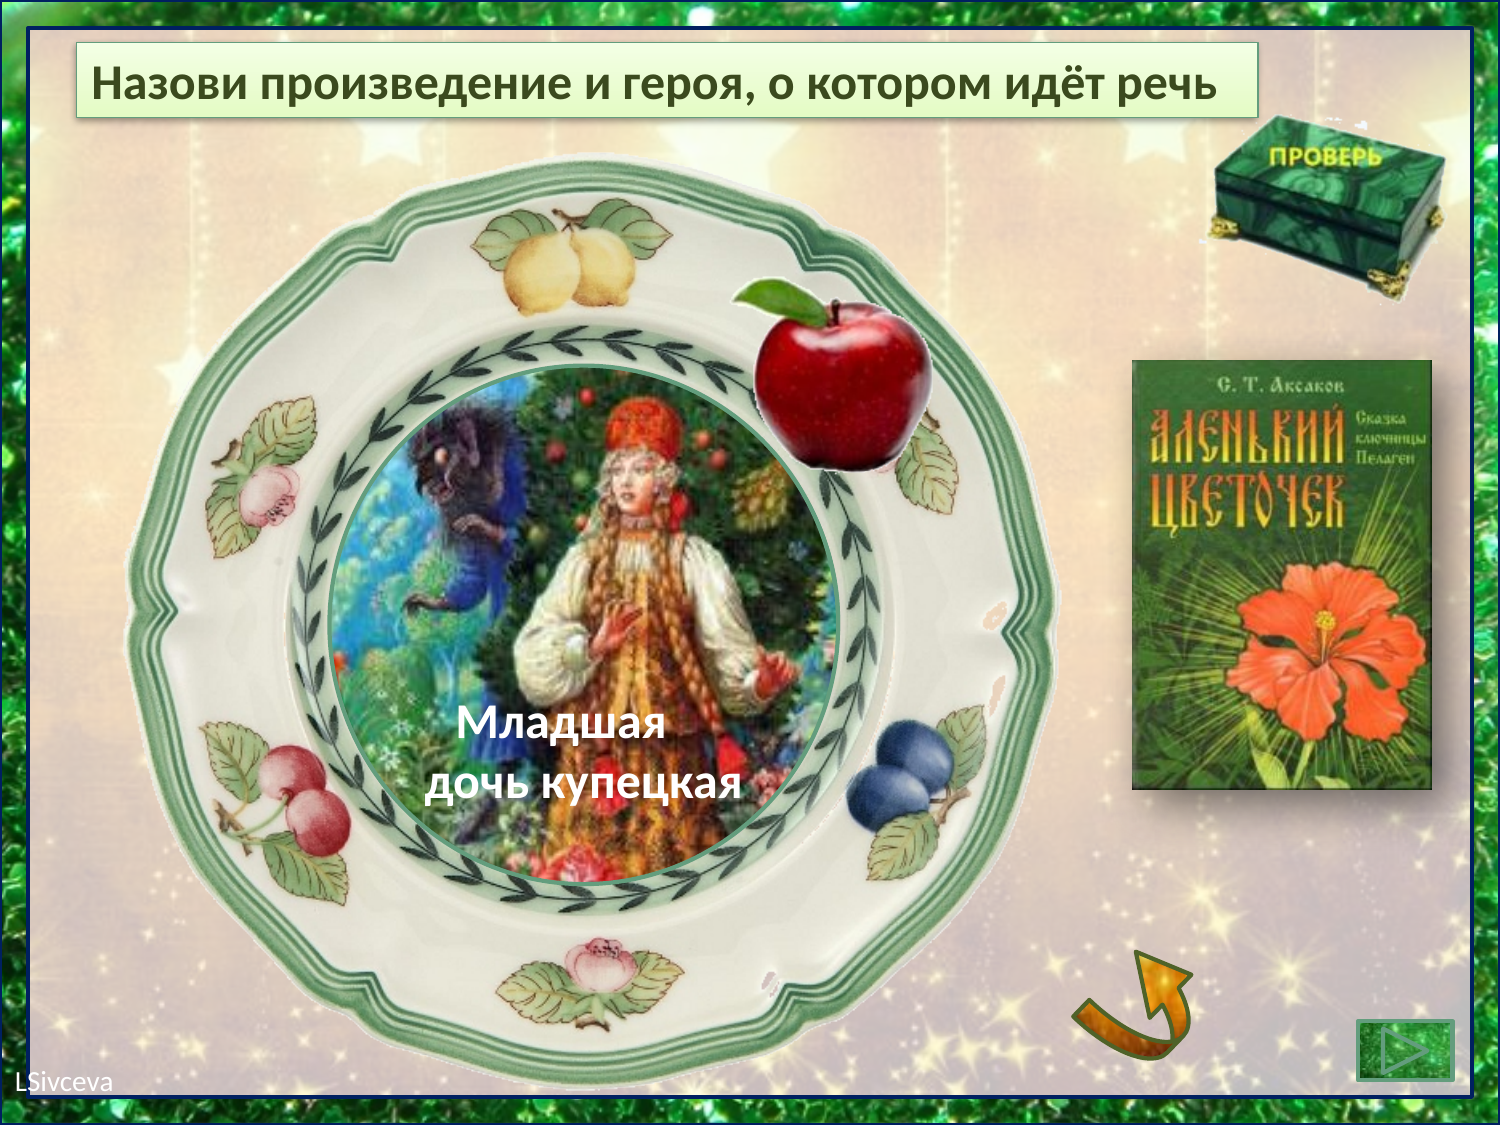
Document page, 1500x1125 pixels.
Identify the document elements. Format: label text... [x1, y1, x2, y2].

text_box [1079, 949, 1194, 1061]
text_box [128, 225, 995, 1081]
text_box [1356, 1019, 1455, 1082]
picture [2, 2, 1500, 1123]
text_box Назови произведение и героя, о котором идёт речь [76, 42, 1115, 118]
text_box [339, 373, 841, 942]
